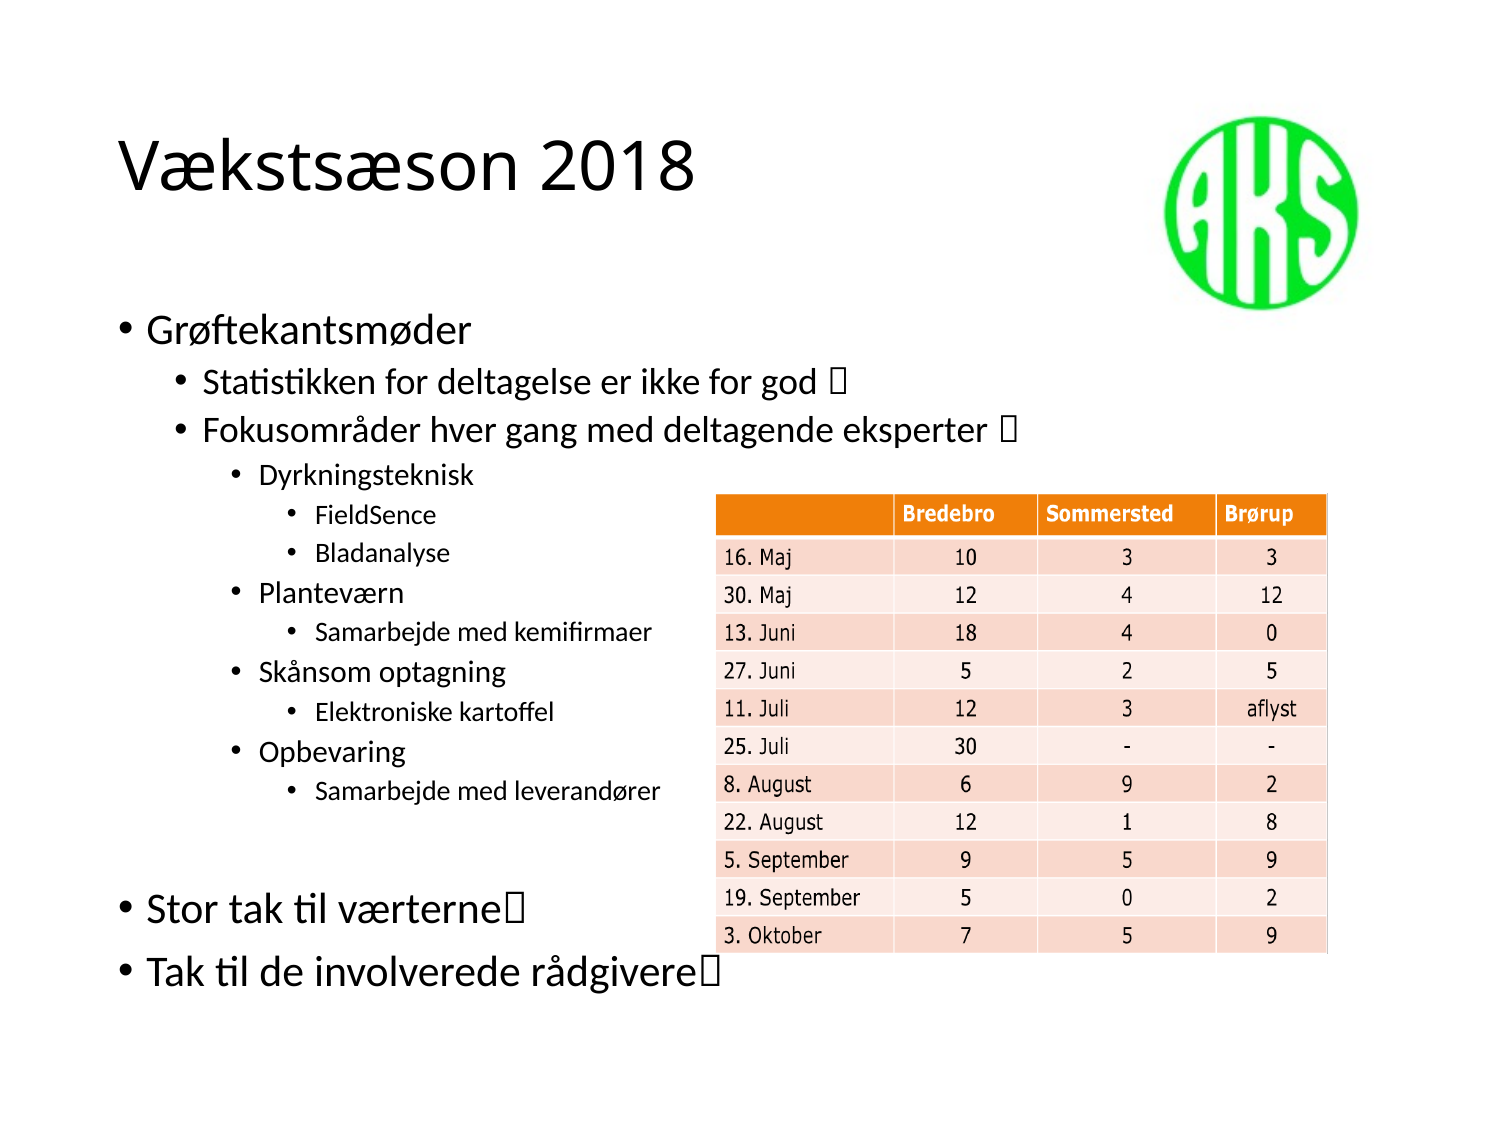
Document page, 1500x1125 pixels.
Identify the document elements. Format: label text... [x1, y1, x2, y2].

picture [1070, 79, 1450, 348]
list Grøftekantsmøder Statistikken for deltagelse er ikke for god  Fokusområder hver gang med deltagende eksperter  Dyrkningsteknisk FieldSence Bladanalyse Planteværn Samarbejde med kemifirmaer Skånsom optagning Elektroniske kartoffel Opbevaring Samarbejde med leverandører Stor tak til værterne Tak til de involverede rådgivere [103, 299, 1397, 1014]
picture [714, 491, 1329, 962]
title Vækstsæson 2018 [103, 59, 1397, 278]
